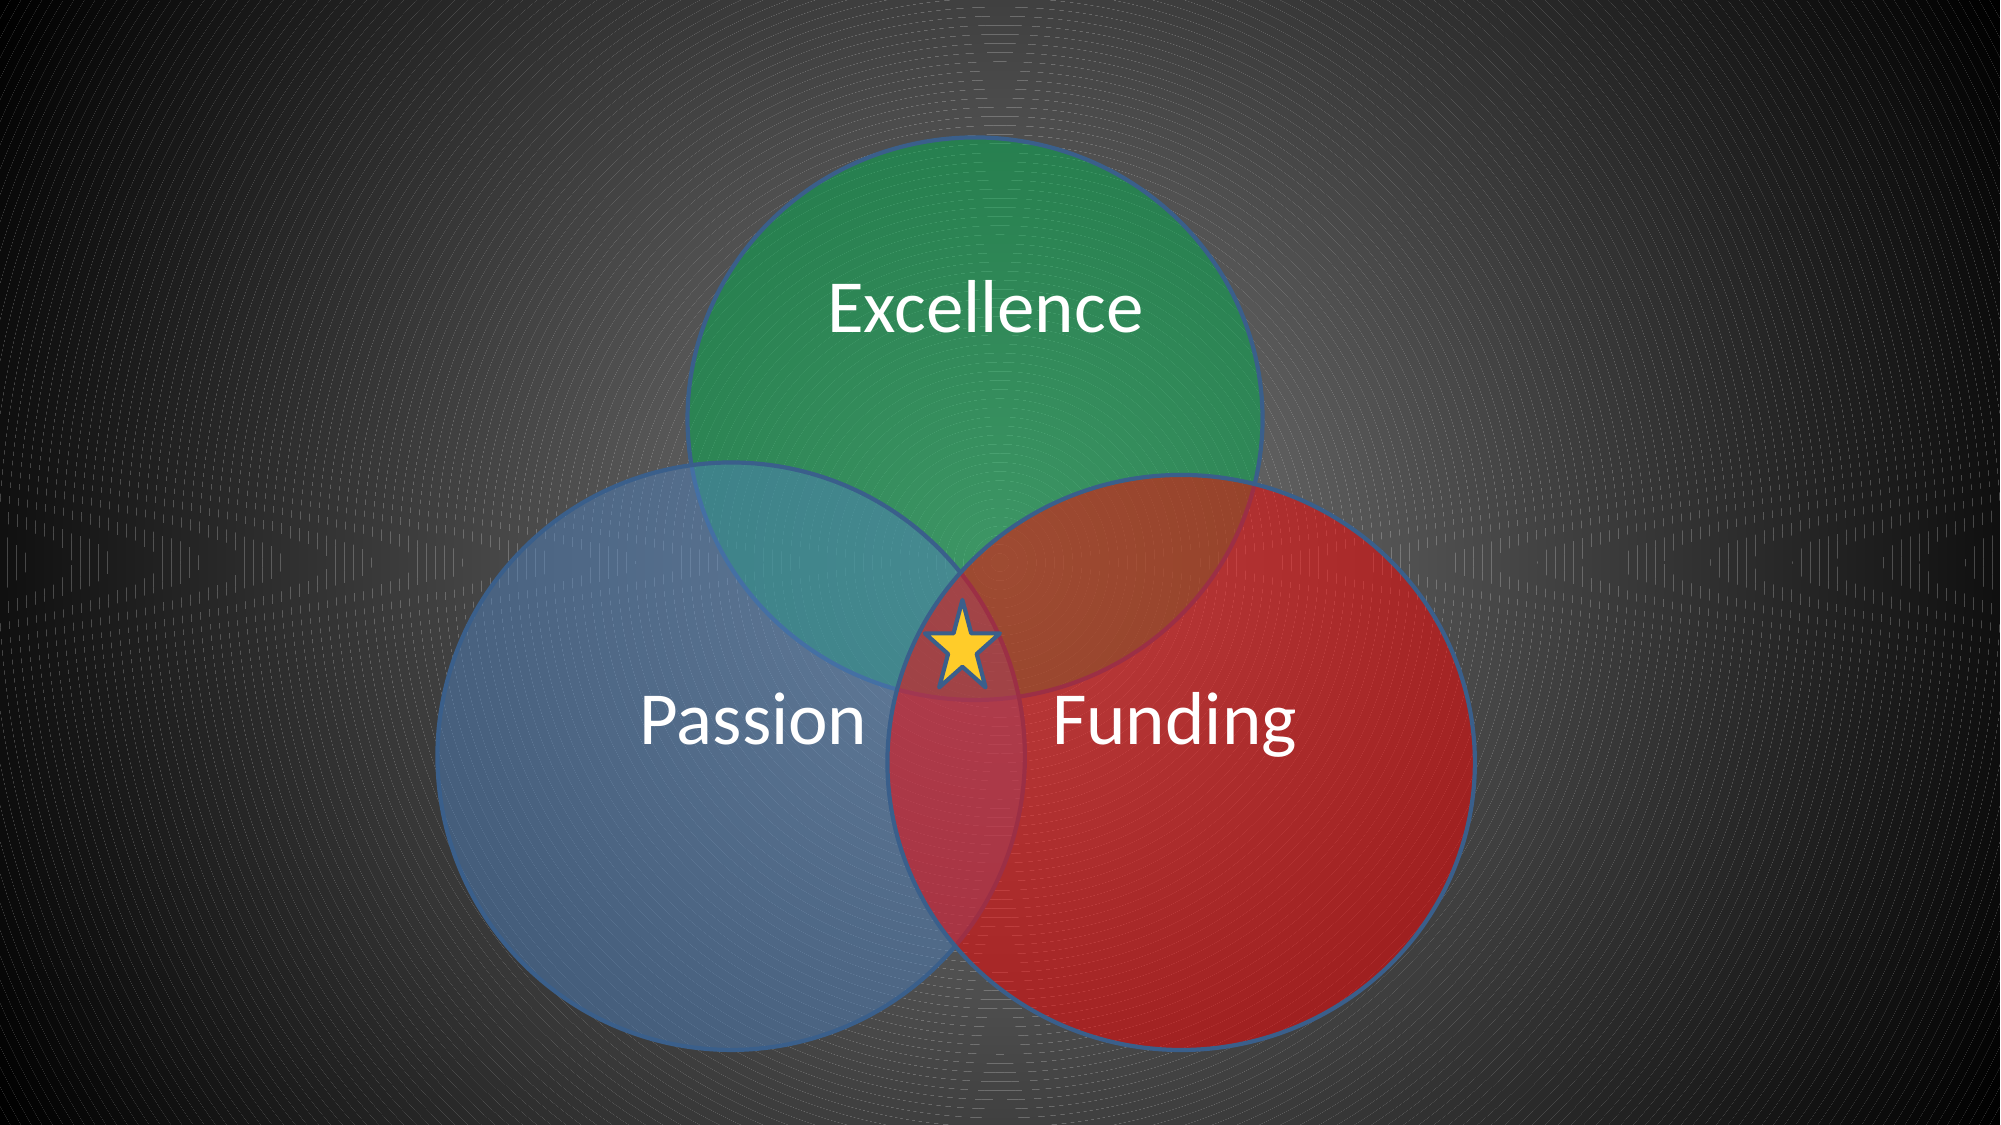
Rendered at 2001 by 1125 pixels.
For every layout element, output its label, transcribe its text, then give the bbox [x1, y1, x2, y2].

text_box [685, 135, 1265, 568]
text_box [885, 472, 1477, 1053]
text_box [922, 597, 1002, 690]
text_box [435, 460, 961, 1053]
text_box Excellence [812, 249, 1213, 355]
text_box Passion [624, 662, 913, 768]
text_box Funding [1037, 662, 1325, 768]
